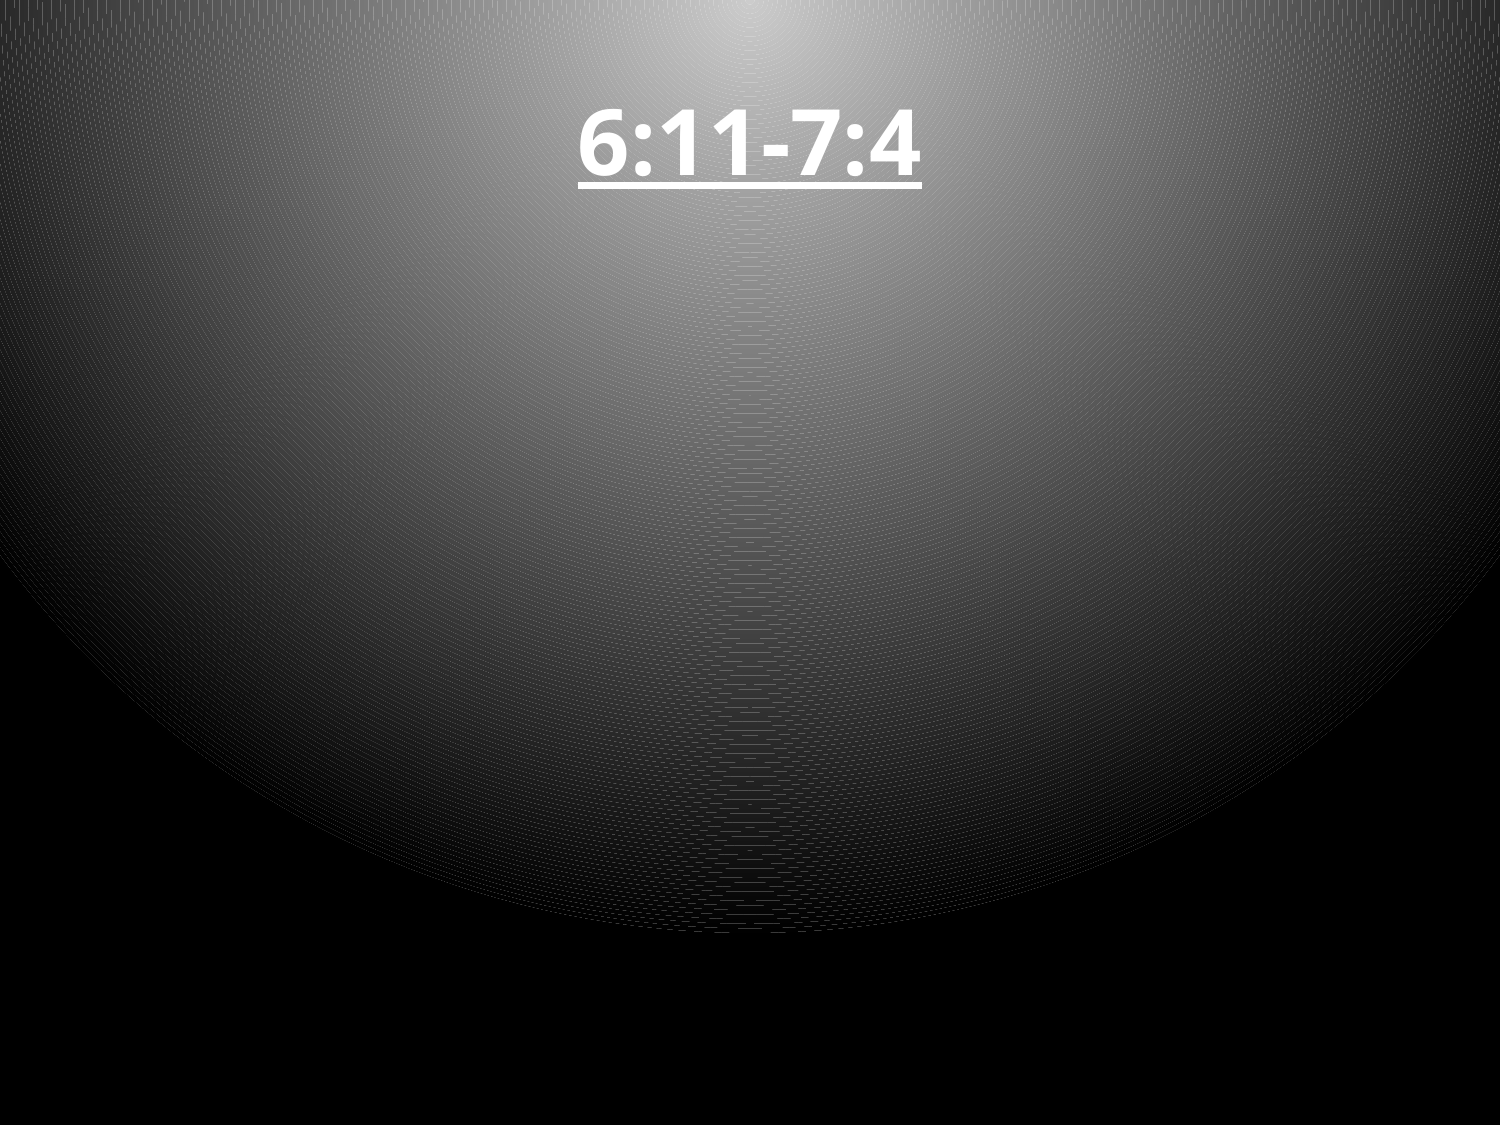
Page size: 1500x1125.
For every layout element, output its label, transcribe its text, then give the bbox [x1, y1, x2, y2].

title 6:11-7:4 [75, 45, 1425, 233]
